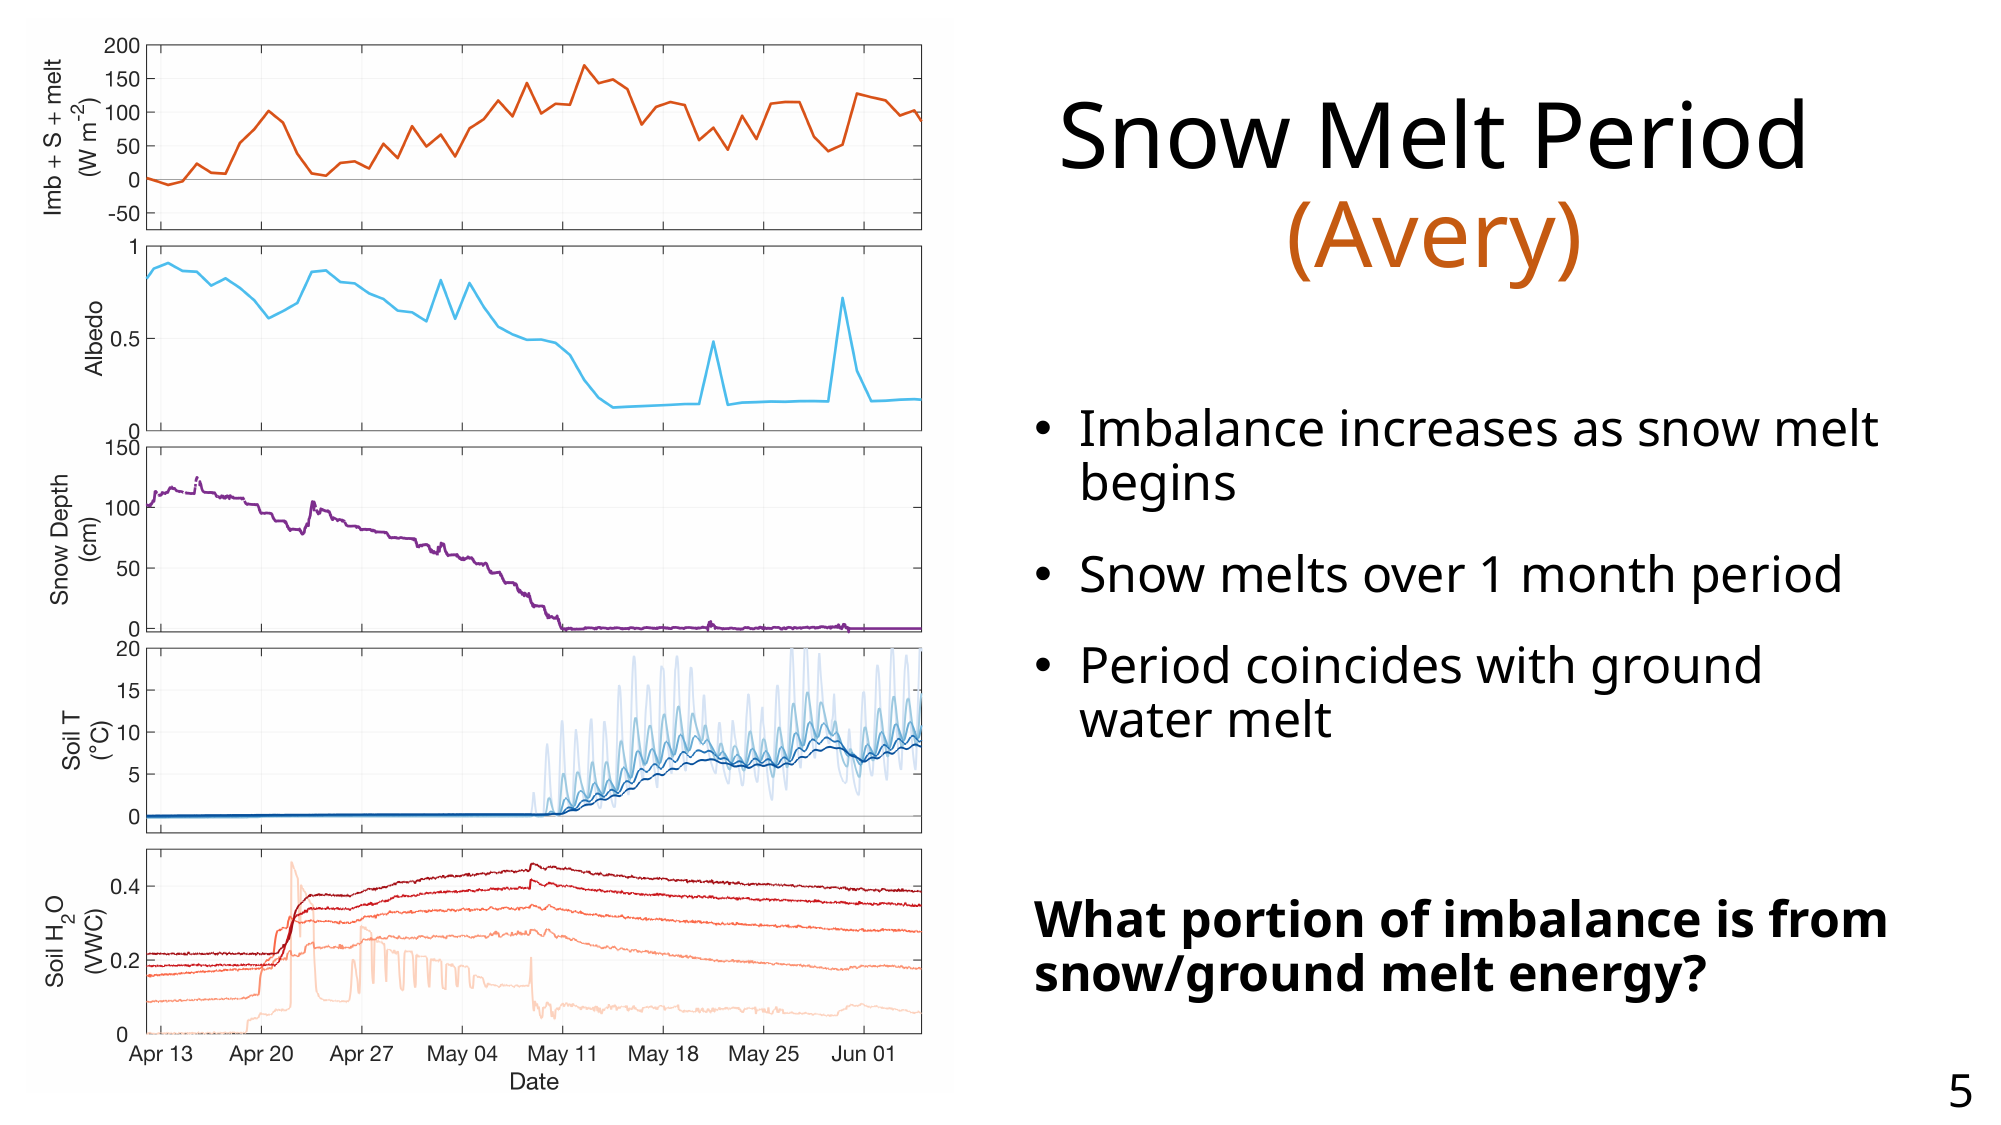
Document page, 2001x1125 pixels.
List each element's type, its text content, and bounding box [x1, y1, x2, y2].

text_box 5 [1933, 1054, 1989, 1124]
text_box Imbalance increases as snow melt begins Snow melts over 1 month period Period coincides with ground water melt What portion of imbalance is from snow/ground melt energy? [1019, 396, 1919, 1042]
title Snow Melt Period (Avery) [1019, 79, 1851, 297]
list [26, 18, 954, 1093]
